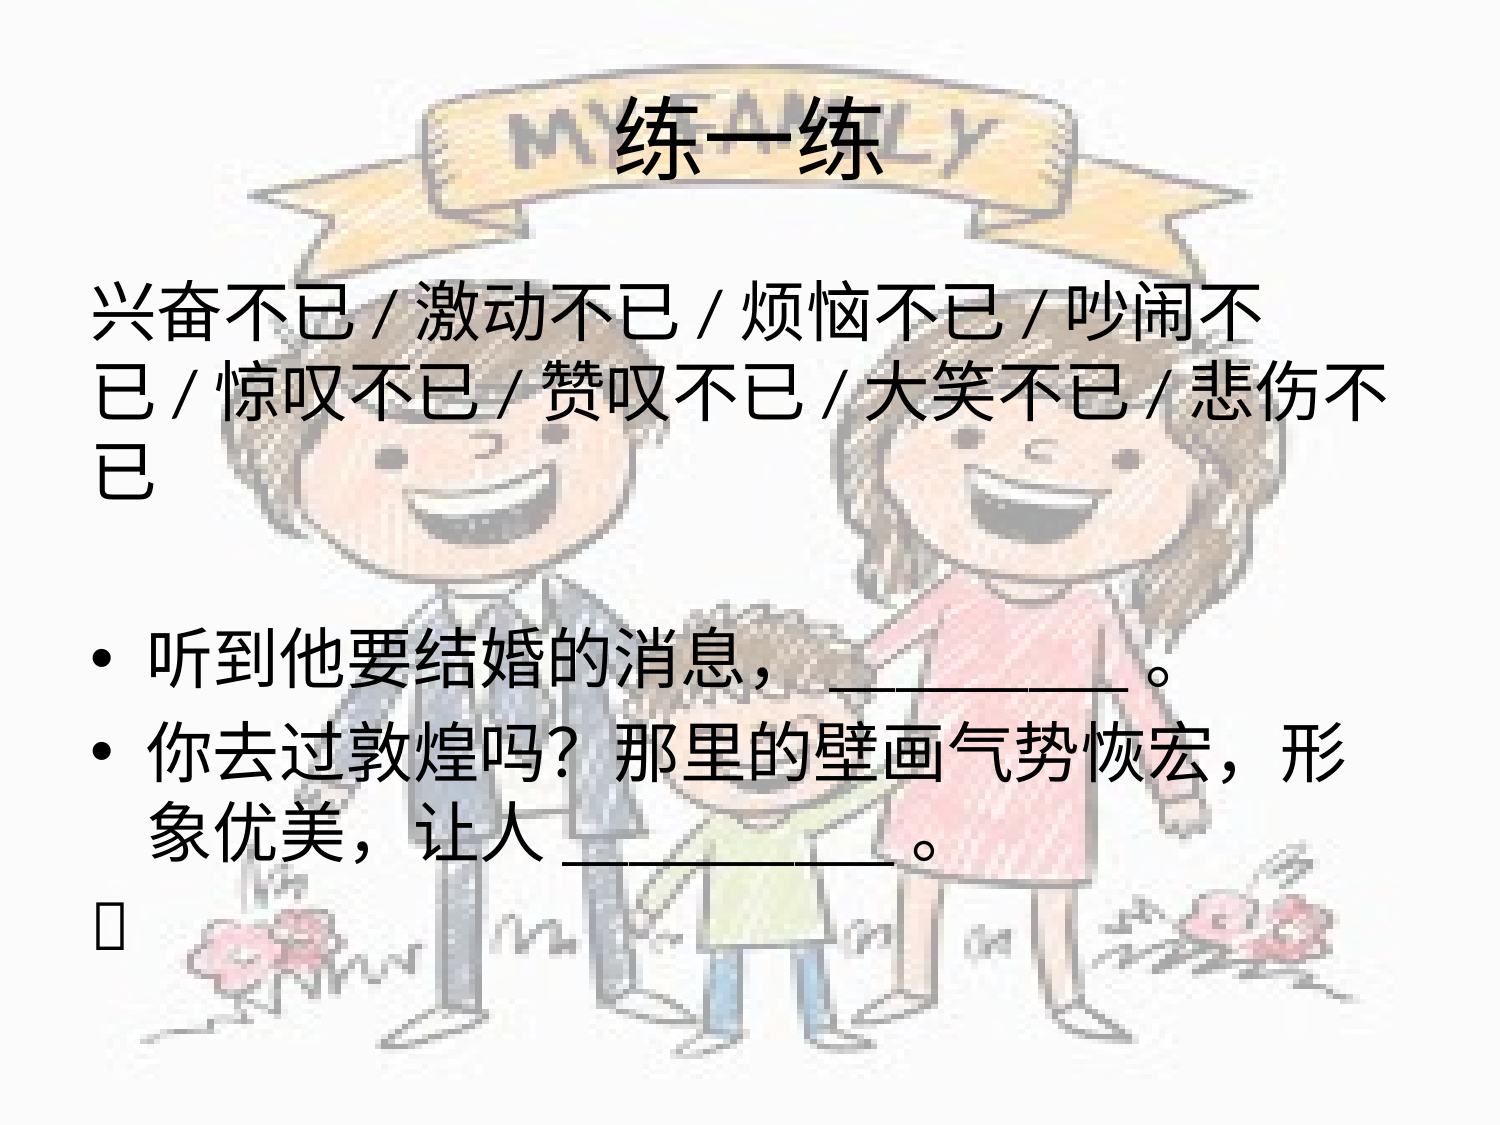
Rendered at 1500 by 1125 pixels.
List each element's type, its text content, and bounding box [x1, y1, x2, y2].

list 兴奋不已/激动不已/烦恼不已/吵闹不已/惊叹不已/赞叹不已/大笑不已/悲伤不已 听到他要结婚的消息，_________。 你去过敦煌吗？那里的壁画气势恢宏，形象优美，让人__________。  [75, 262, 1425, 1005]
title 练一练 [75, 42, 1425, 231]
